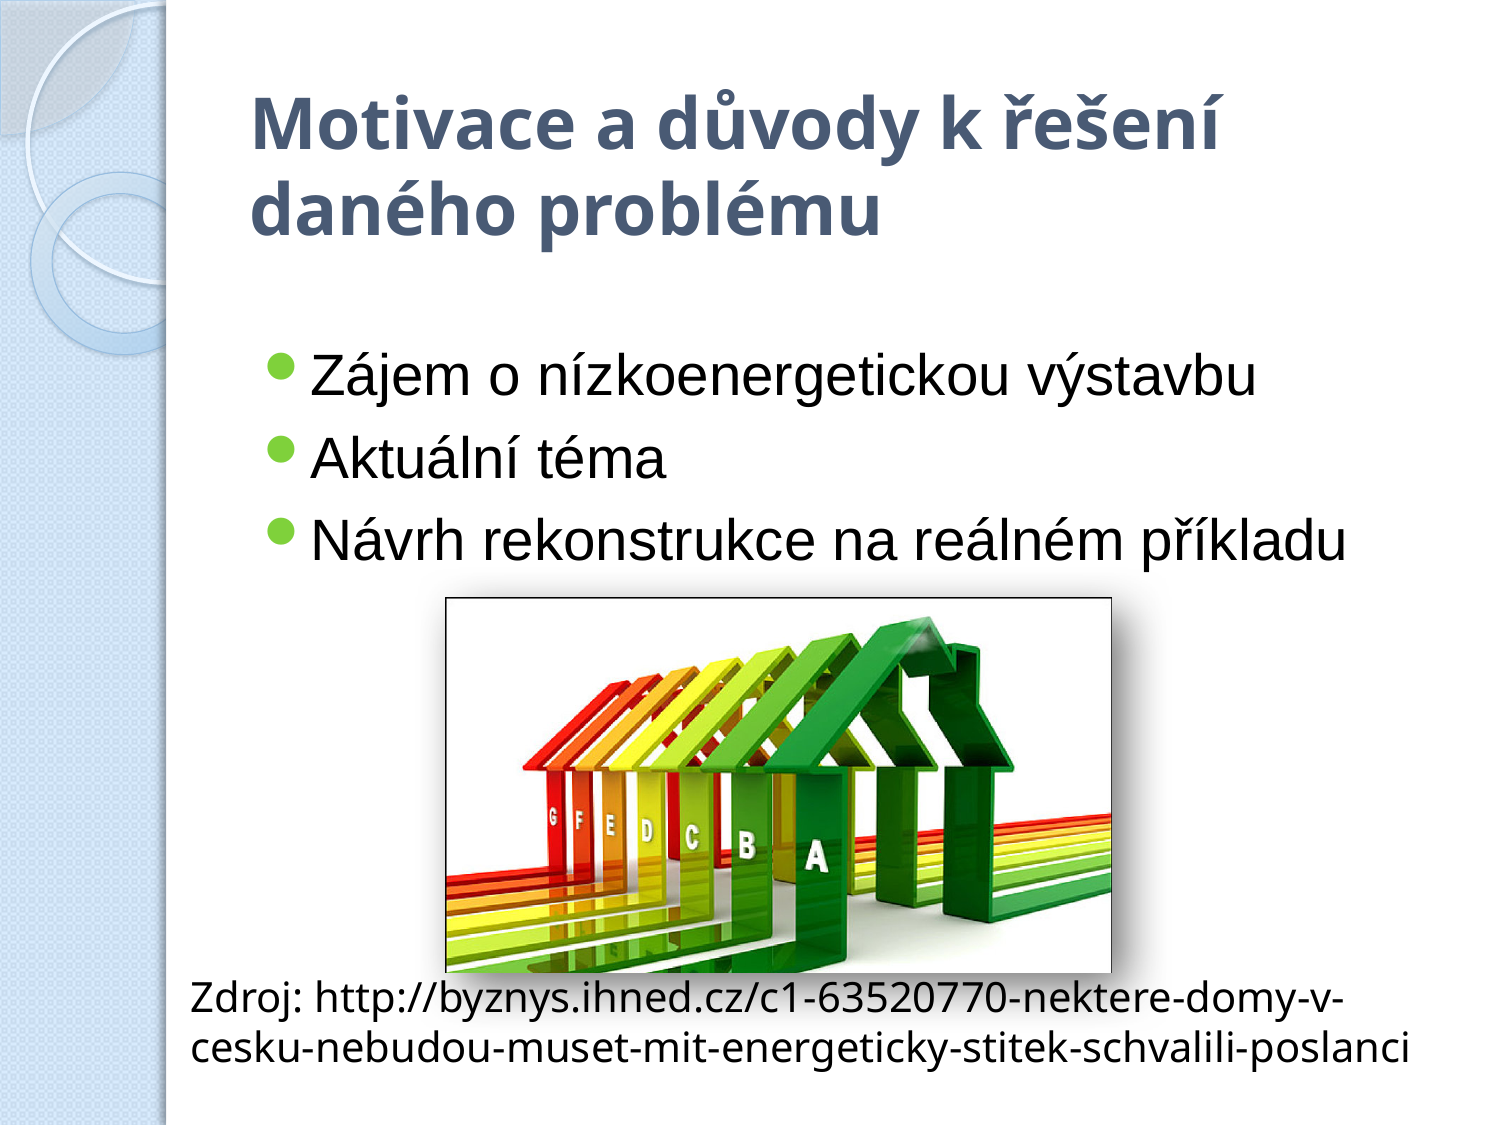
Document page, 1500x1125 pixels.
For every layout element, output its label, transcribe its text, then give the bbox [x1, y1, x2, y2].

text_box Zdroj: http://byznys.ihned.cz/c1-63520770-nektere-domy-v-cesku-nebudou-muset-mit-energeticky-stitek-schvalili-poslanci [175, 963, 1448, 1124]
picture [445, 597, 1112, 973]
list Zájem o nízkoenergetickou výstavbu Aktuální téma Návrh rekonstrukce na reálném příkladu [235, 237, 1466, 1025]
title Motivace a důvody k řešení daného problému [234, 70, 1465, 258]
